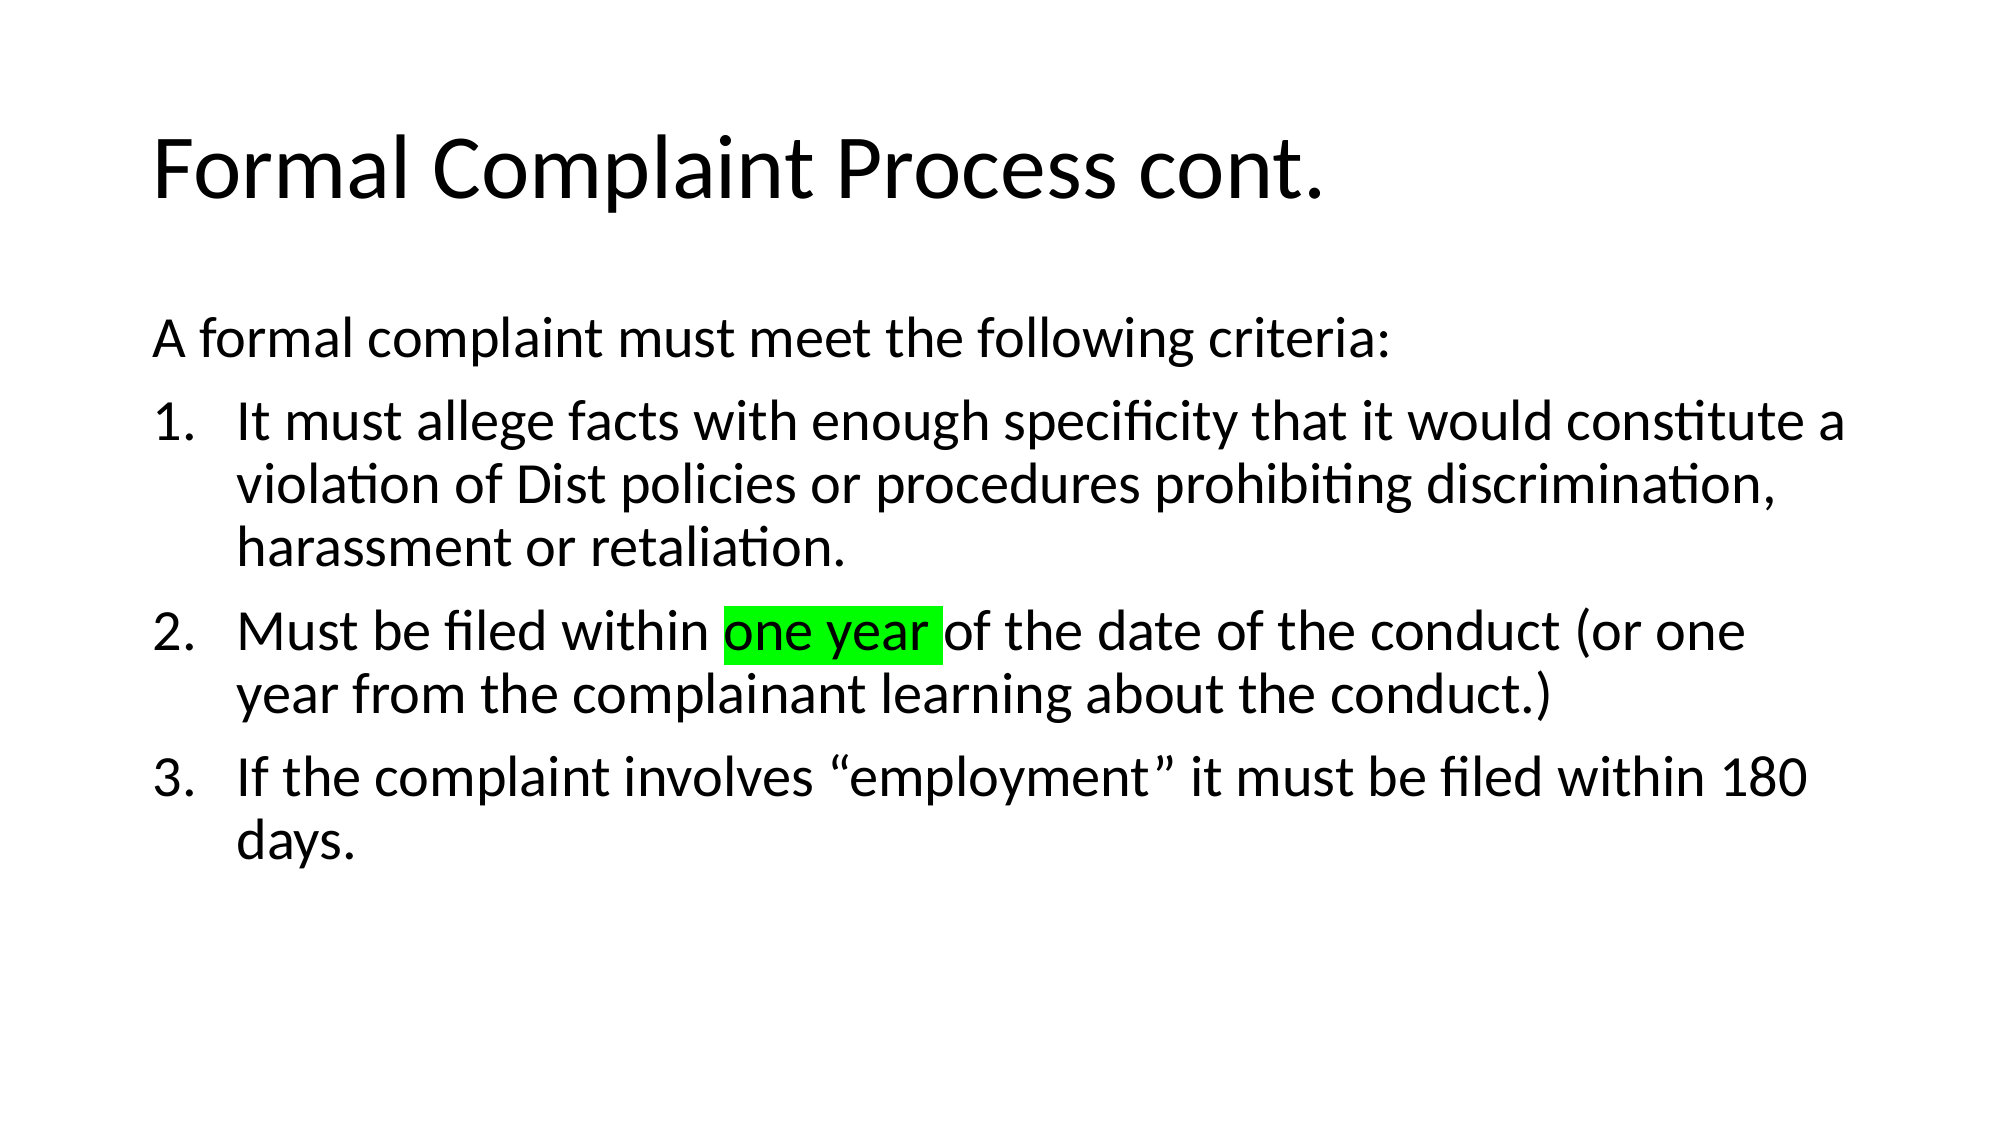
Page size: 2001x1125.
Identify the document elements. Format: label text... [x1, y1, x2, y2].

list A formal complaint must meet the following criteria: It must allege facts with enough specificity that it would constitute a violation of Dist policies or procedures prohibiting discrimination, harassment or retaliation. Must be filed within one year of the date of the conduct (or one year from the complainant learning about the conduct.) If the complaint involves “employment” it must be filed within 180 days. [137, 299, 1863, 1014]
title Formal Complaint Process cont. [137, 59, 1863, 278]
